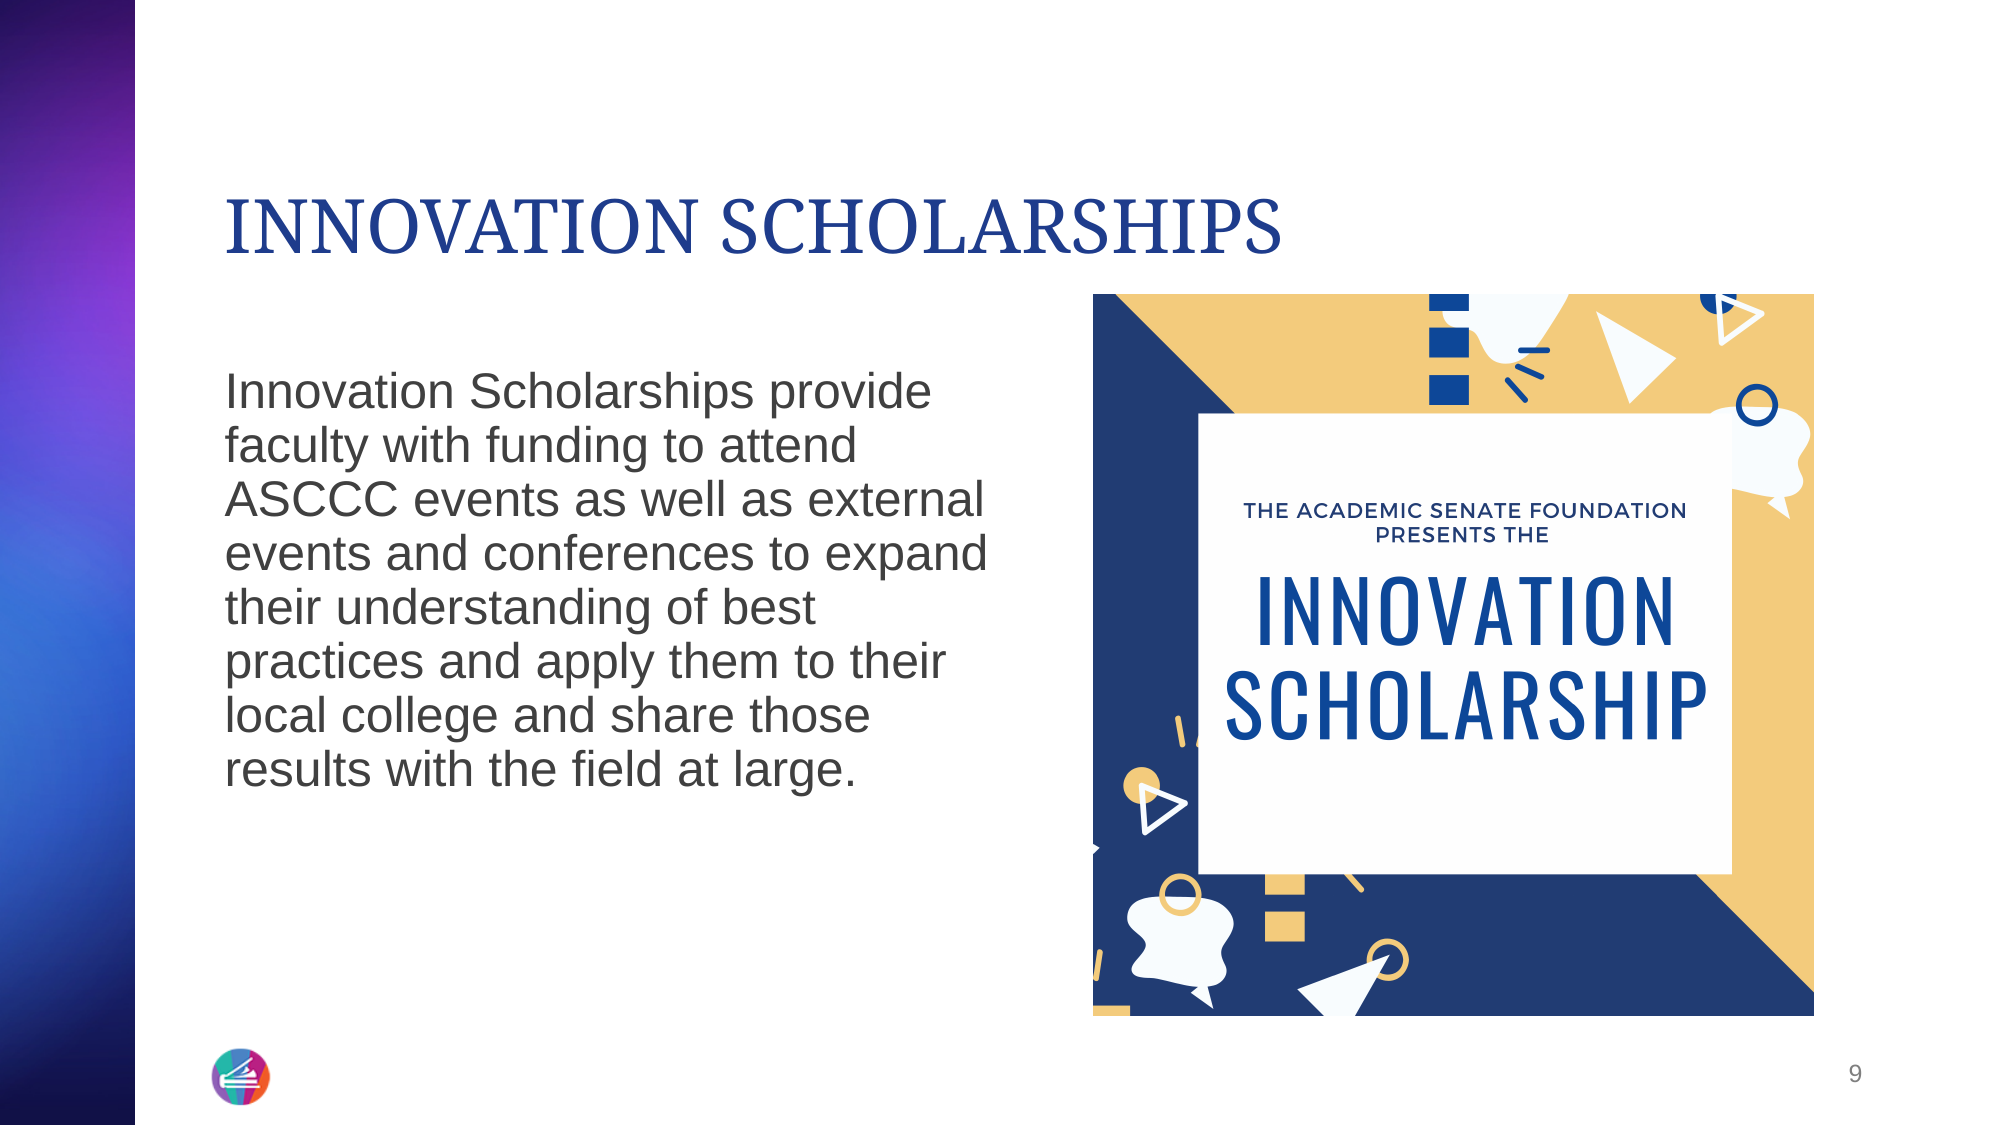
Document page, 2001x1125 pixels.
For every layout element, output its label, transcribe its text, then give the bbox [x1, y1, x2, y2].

title INNOVATION SCHOLARSHIPS [209, 59, 1858, 278]
picture [0, 0, 135, 1125]
list Innovation Scholarships provide faculty with funding to attend ASCCC events as well as external events and conferences to expand their understanding of best practices and apply them to their local college and share those results with the field at large. [209, 358, 1018, 1016]
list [1093, 295, 1815, 1016]
slide_number 9 [1712, 1042, 1863, 1103]
picture [209, 1046, 272, 1108]
